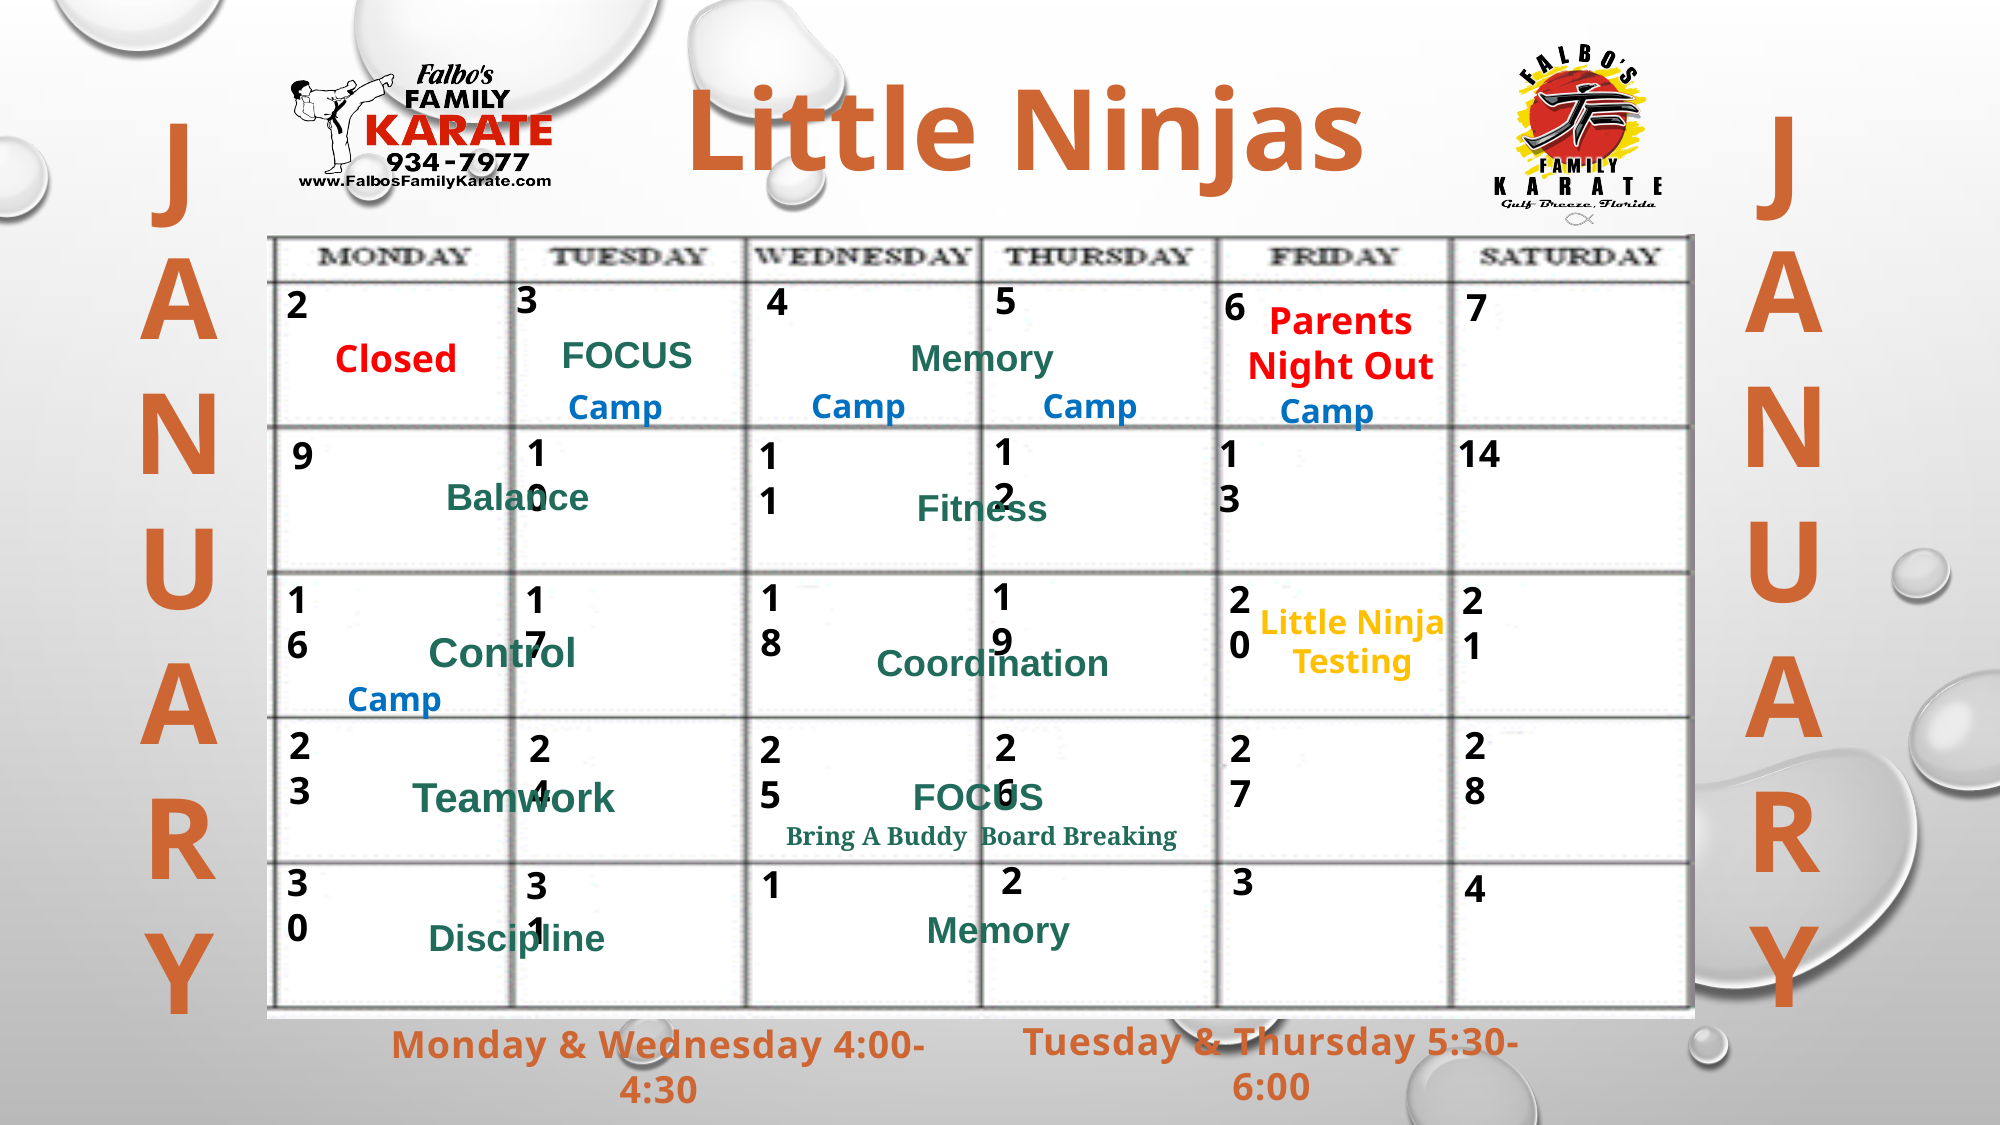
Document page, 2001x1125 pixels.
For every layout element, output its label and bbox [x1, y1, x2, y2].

text_box [545, 50, 1483, 201]
picture [0, 0, 2000, 1125]
text_box [982, 1019, 1561, 1116]
text_box [362, 1019, 955, 1119]
text_box [115, 85, 245, 1045]
text_box [1695, 77, 1849, 1038]
